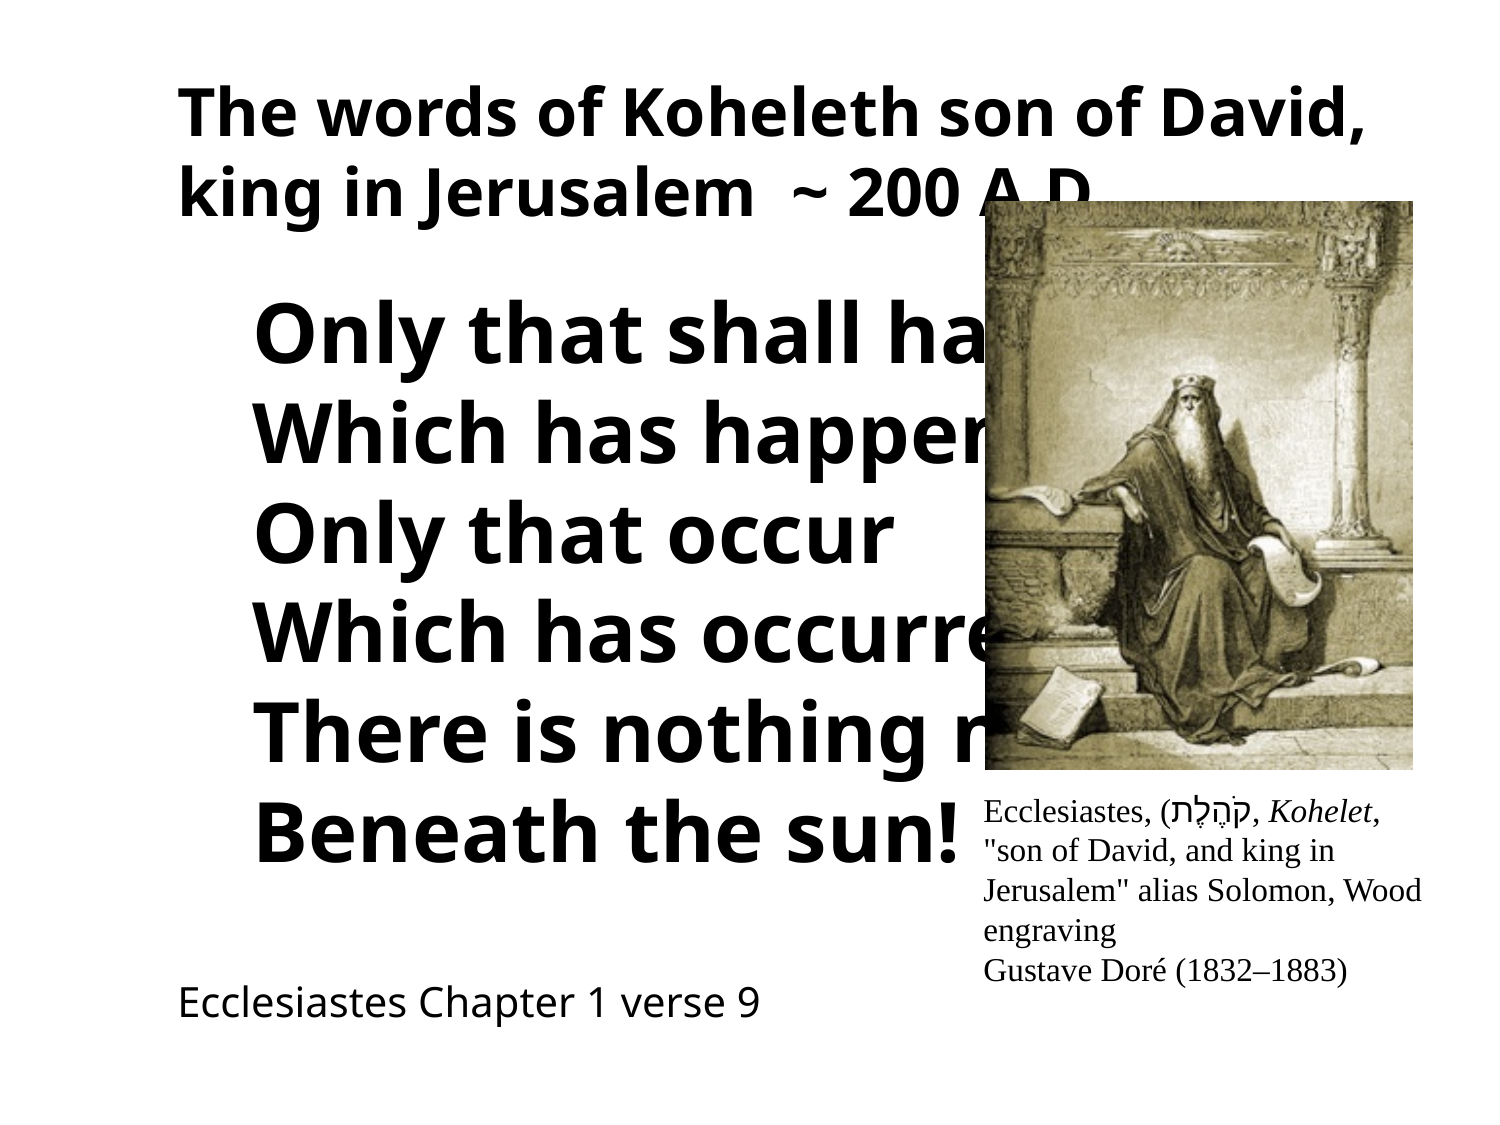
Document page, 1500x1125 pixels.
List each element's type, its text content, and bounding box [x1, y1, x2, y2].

text_box Ecclesiastes, (קֹהֶלֶת, Kohelet, "son of David, and king in Jerusalem" alias Solomon, Wood engraving Gustave Doré (1832–1883) [968, 781, 1463, 996]
text_box The words of Koheleth son of David, king in Jerusalem ~ 200 A.D. Only that shall happen Which has happened, Only that occur Which has occurred; There is nothing new Beneath the sun! Ecclesiastes Chapter 1 verse 9 [162, 62, 1400, 1037]
picture [985, 201, 1413, 770]
